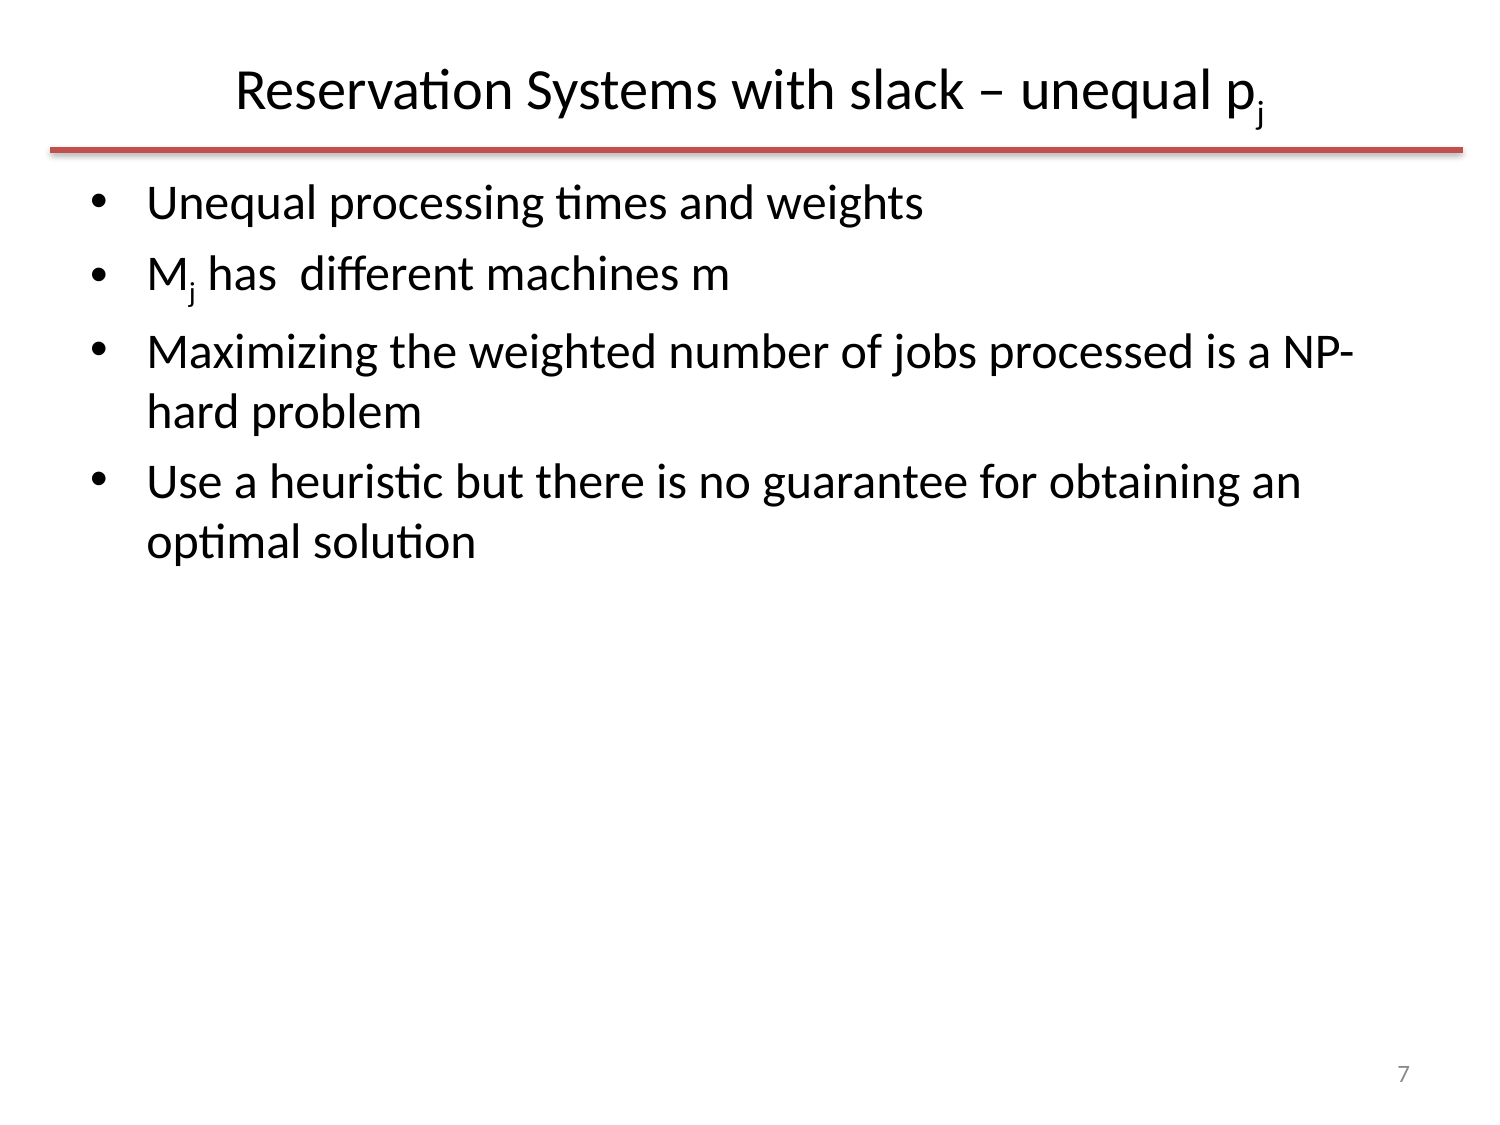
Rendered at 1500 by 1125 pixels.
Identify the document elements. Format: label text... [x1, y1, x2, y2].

slide_number 7 [1074, 1042, 1425, 1103]
title Reservation Systems with slack – unequal pj [75, 45, 1425, 138]
list Unequal processing times and weights Mj has different machines m Maximizing the weighted number of jobs processed is a NP-hard problem Use a heuristic but there is no guarantee for obtaining an optimal solution [75, 162, 1425, 1038]
